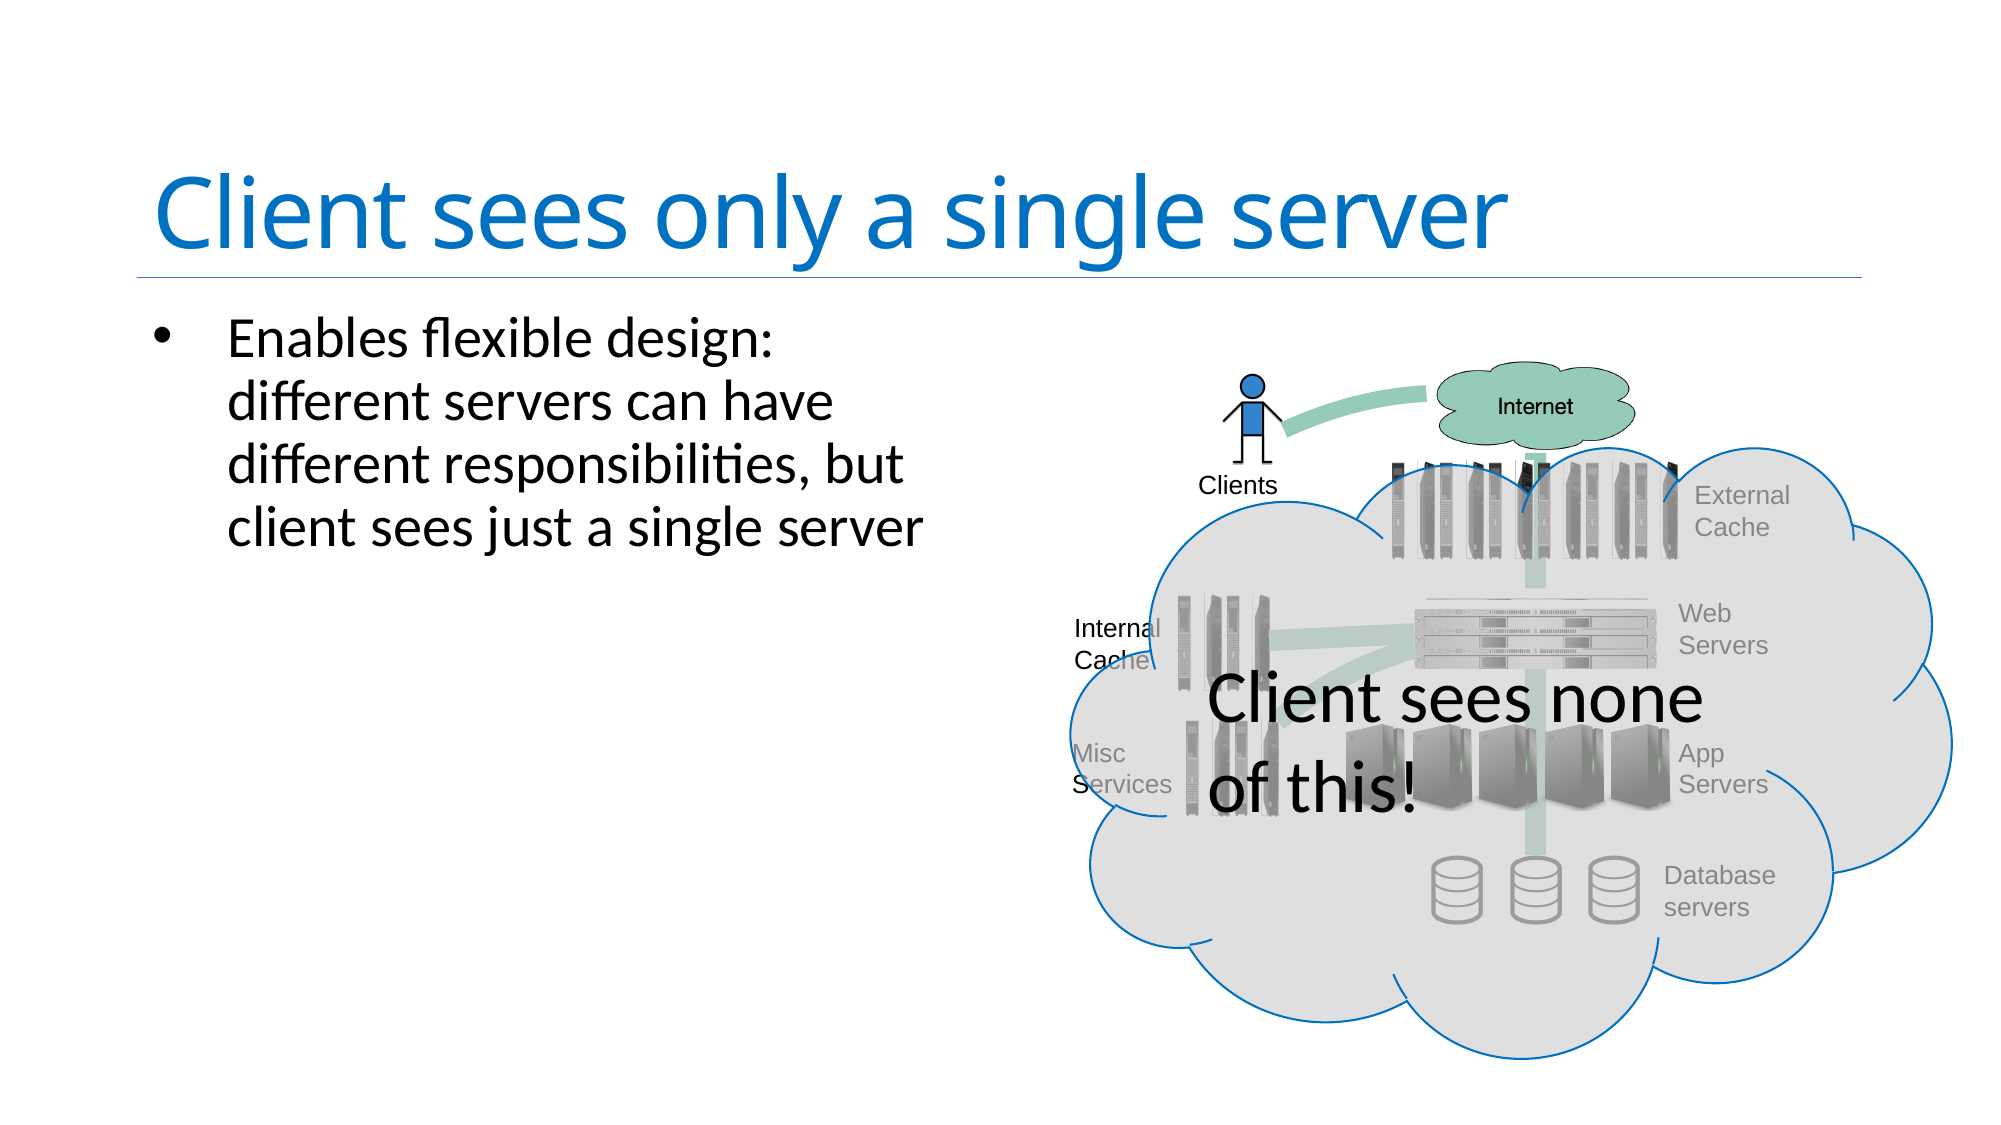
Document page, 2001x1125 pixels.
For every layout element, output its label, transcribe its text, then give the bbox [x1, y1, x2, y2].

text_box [1067, 358, 1802, 954]
text_box Client sees none of this! [1802, 458, 1953, 950]
title Client sees only a single server [137, 59, 1863, 278]
list Enables flexible design: different servers can have different responsibilities, but client sees just a single server [137, 299, 988, 1014]
text_box Client sees none of this! [1192, 954, 1797, 1060]
